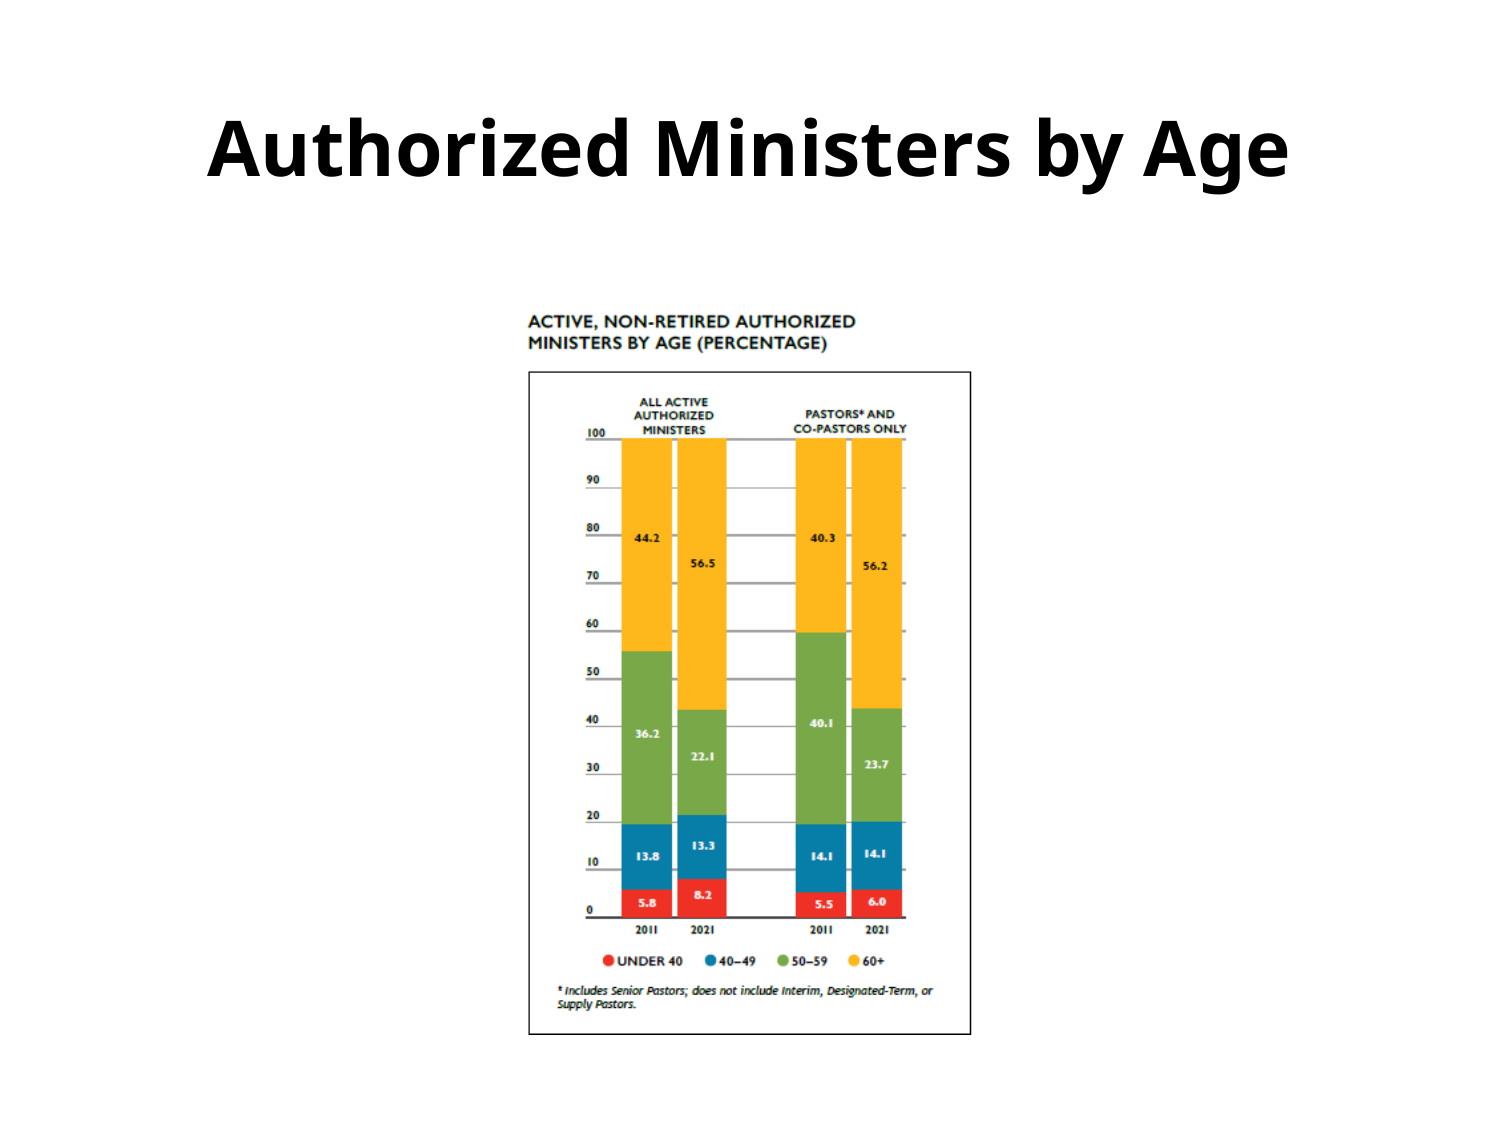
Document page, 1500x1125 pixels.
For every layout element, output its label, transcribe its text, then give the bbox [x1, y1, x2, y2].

title Authorized Ministers by Age [103, 47, 1397, 201]
picture [525, 305, 974, 1035]
